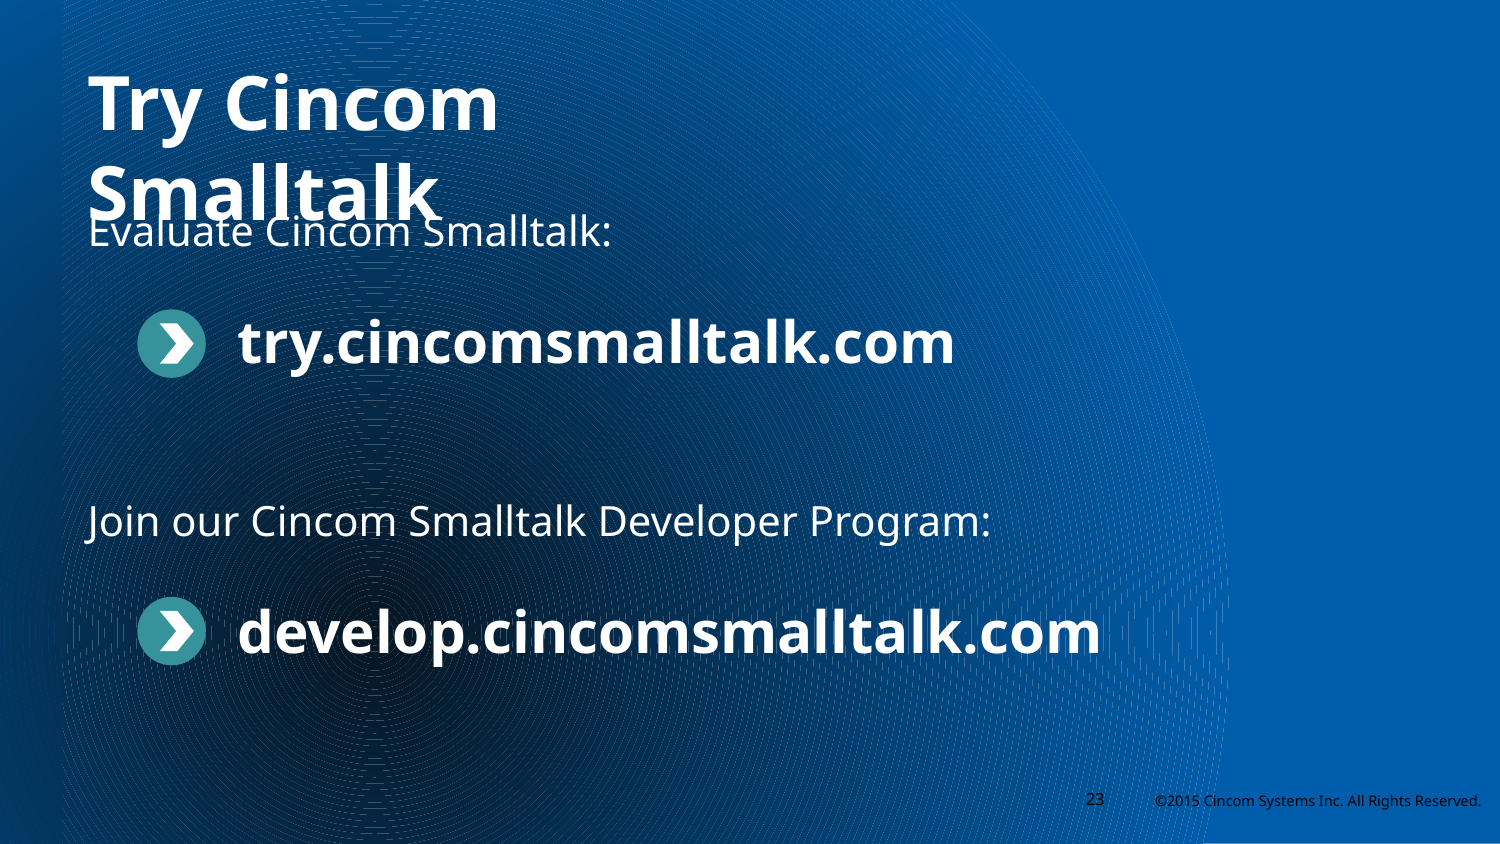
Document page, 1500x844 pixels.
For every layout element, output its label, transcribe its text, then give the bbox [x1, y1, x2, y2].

title Try Cincom Smalltalk [72, 48, 888, 199]
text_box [137, 596, 207, 666]
text_box [0, 0, 1500, 844]
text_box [137, 309, 207, 379]
text_box Evaluate Cincom Smalltalk: try.cincomsmalltalk.com Join our Cincom Smalltalk Developer Program: develop.cincomsmalltalk.com [72, 197, 1325, 844]
footer ©2015 Cincom Systems Inc. All Rights Reserved. [1325, 778, 1500, 823]
